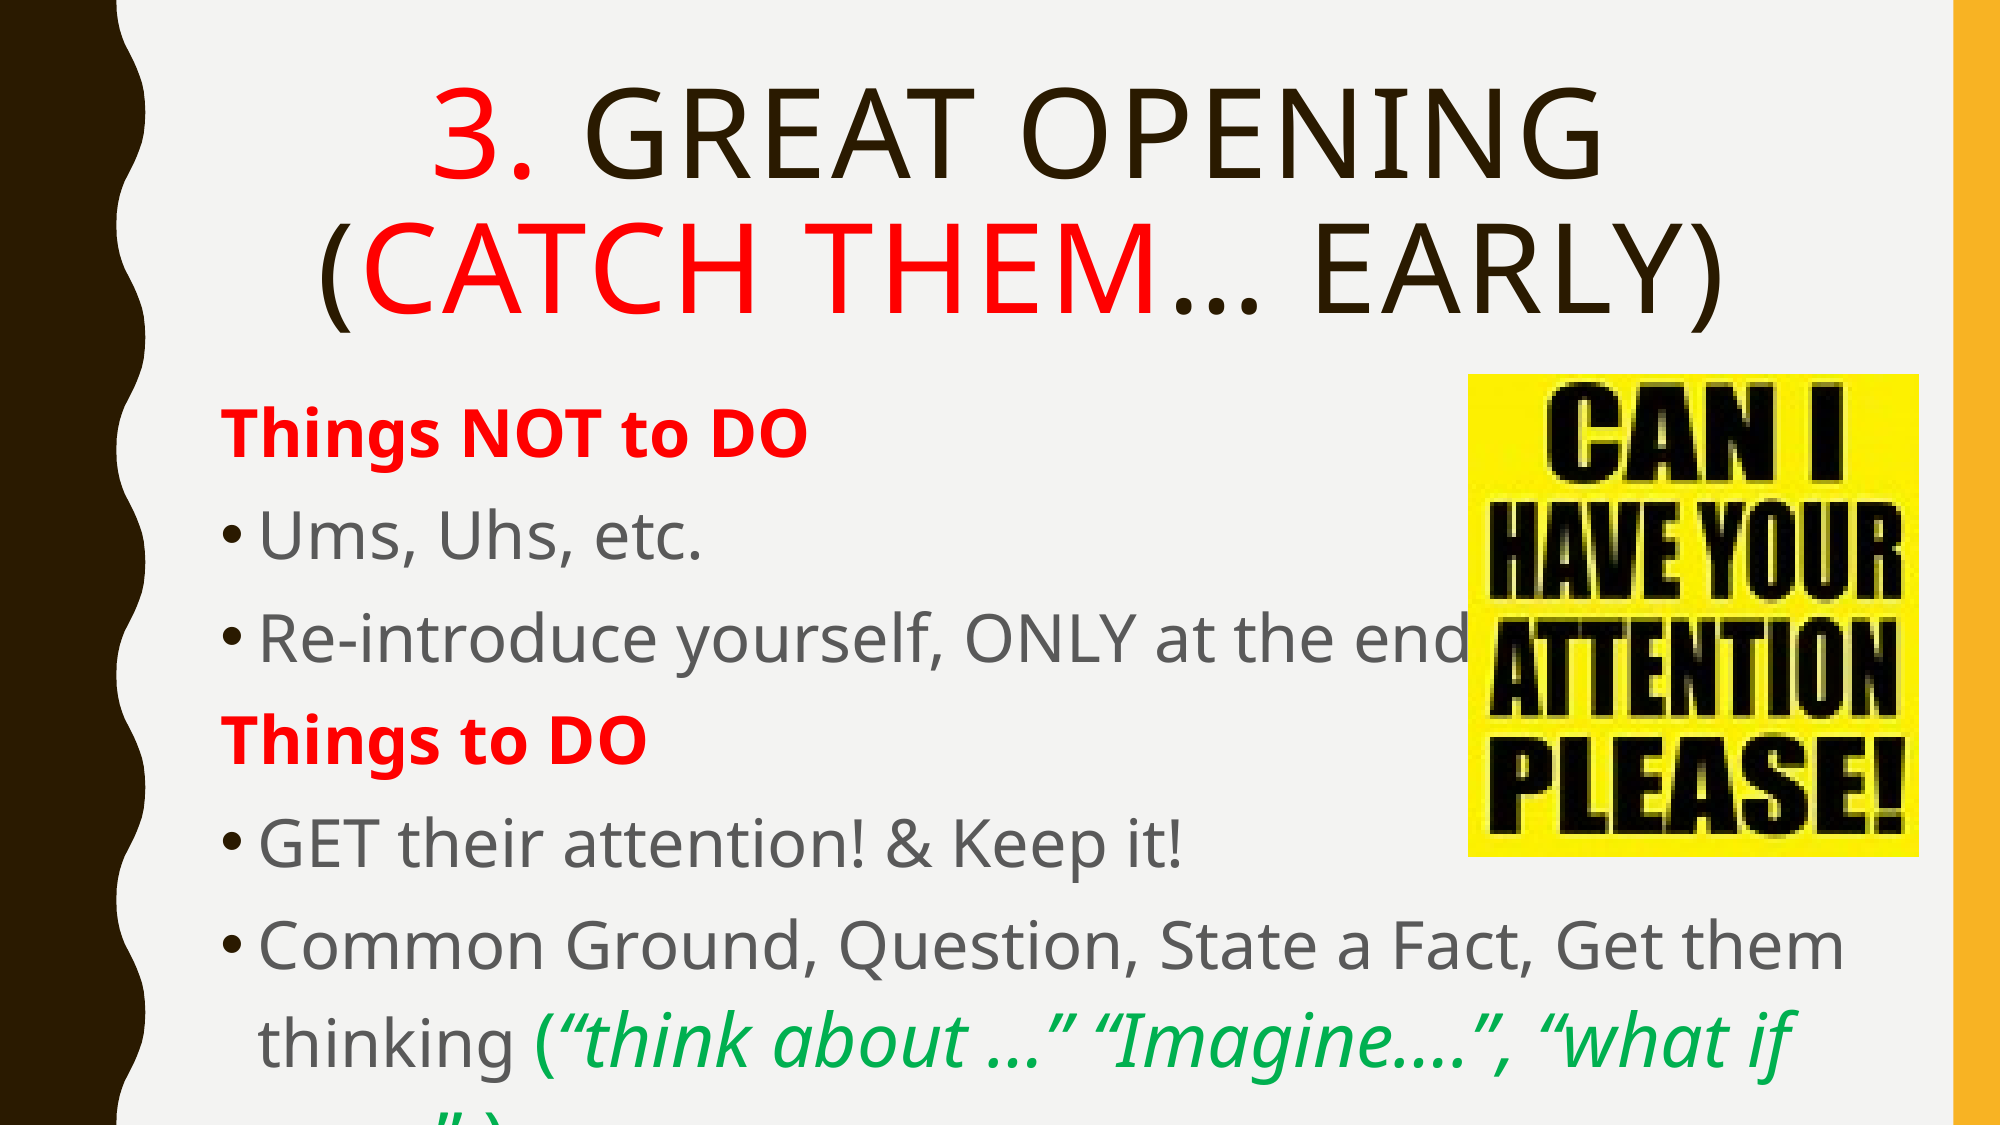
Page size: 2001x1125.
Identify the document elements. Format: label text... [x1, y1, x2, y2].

list Things NOT to DO Ums, Uhs, etc. Re-introduce yourself, ONLY at the end! Things to DO GET their attention! & Keep it! Common Ground, Question, State a Fact, Get them thinking (“think about …” “Imagine….”, “what if you…”.) [205, 375, 1923, 1100]
title 3. Great Opening (Catch them… early) [205, 62, 1875, 308]
picture [1468, 374, 1919, 857]
